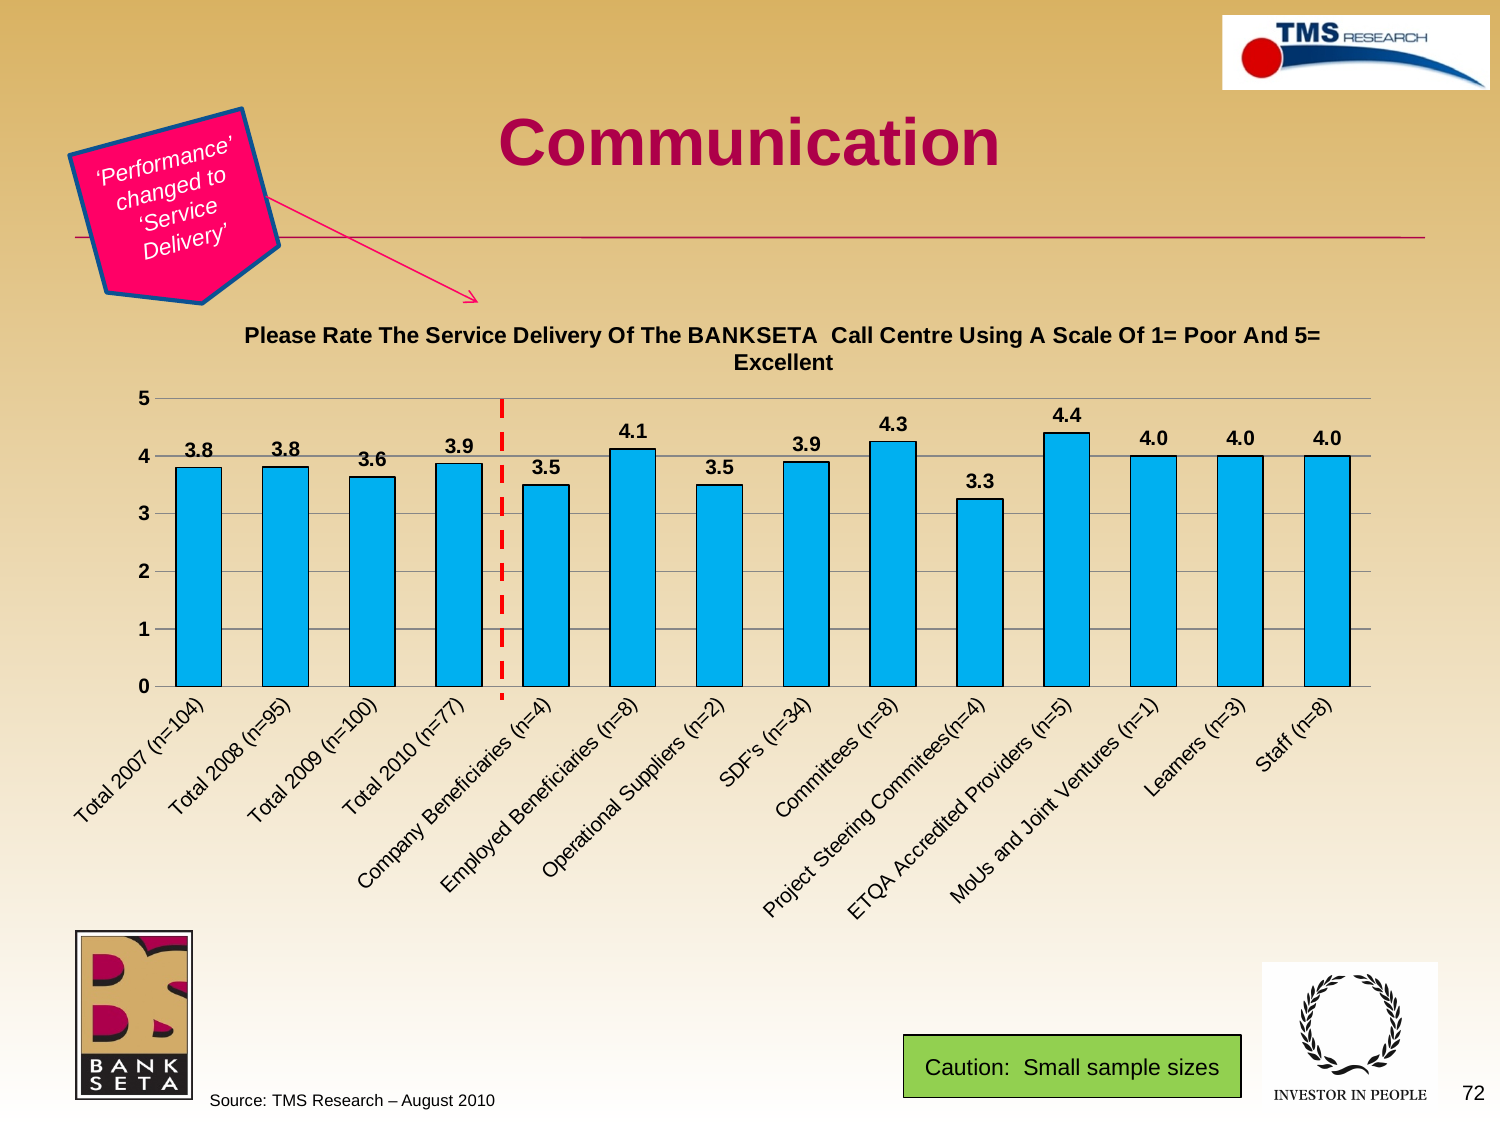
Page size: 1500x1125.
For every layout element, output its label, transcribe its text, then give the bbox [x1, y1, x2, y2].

picture [1222, 15, 1490, 90]
text_box ‘Performance’ changed to ‘Service Delivery’ [67, 106, 268, 297]
table_cell Don’t Recall [485, 246, 1500, 250]
table_cell Don’t Recall [0, 246, 92, 250]
text_box Source: TMS Research – August 2010 [194, 1082, 1058, 1118]
picture [75, 1012, 193, 1100]
chart [40, 298, 1454, 1012]
text_box Caution: Small sample sizes [901, 1033, 1243, 1099]
title Communication [74, 44, 1426, 233]
slide_number 72 [1262, 1071, 1500, 1125]
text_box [265, 195, 479, 303]
picture [1262, 1012, 1438, 1071]
